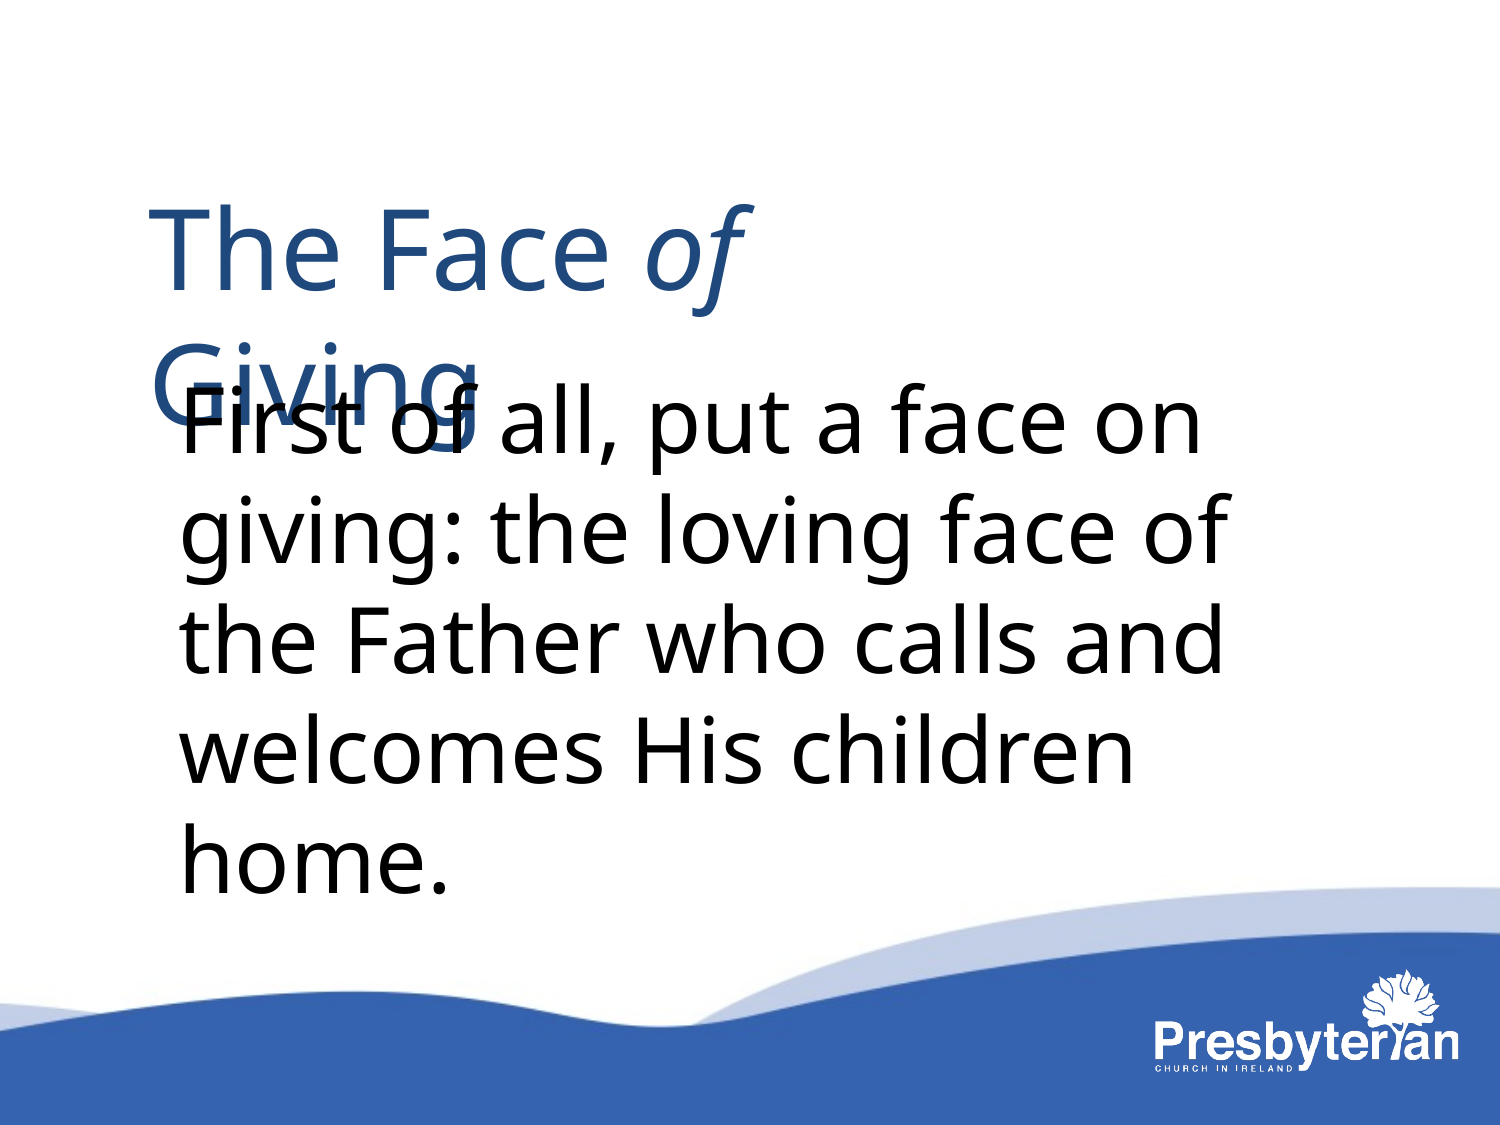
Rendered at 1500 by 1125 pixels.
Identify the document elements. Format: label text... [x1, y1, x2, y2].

text_box First of all, put a face on giving: the loving face of the Father who calls and welcomes His children home. [163, 354, 1337, 920]
picture [0, 874, 1500, 1125]
text_box The Face of Giving [134, 170, 1008, 455]
